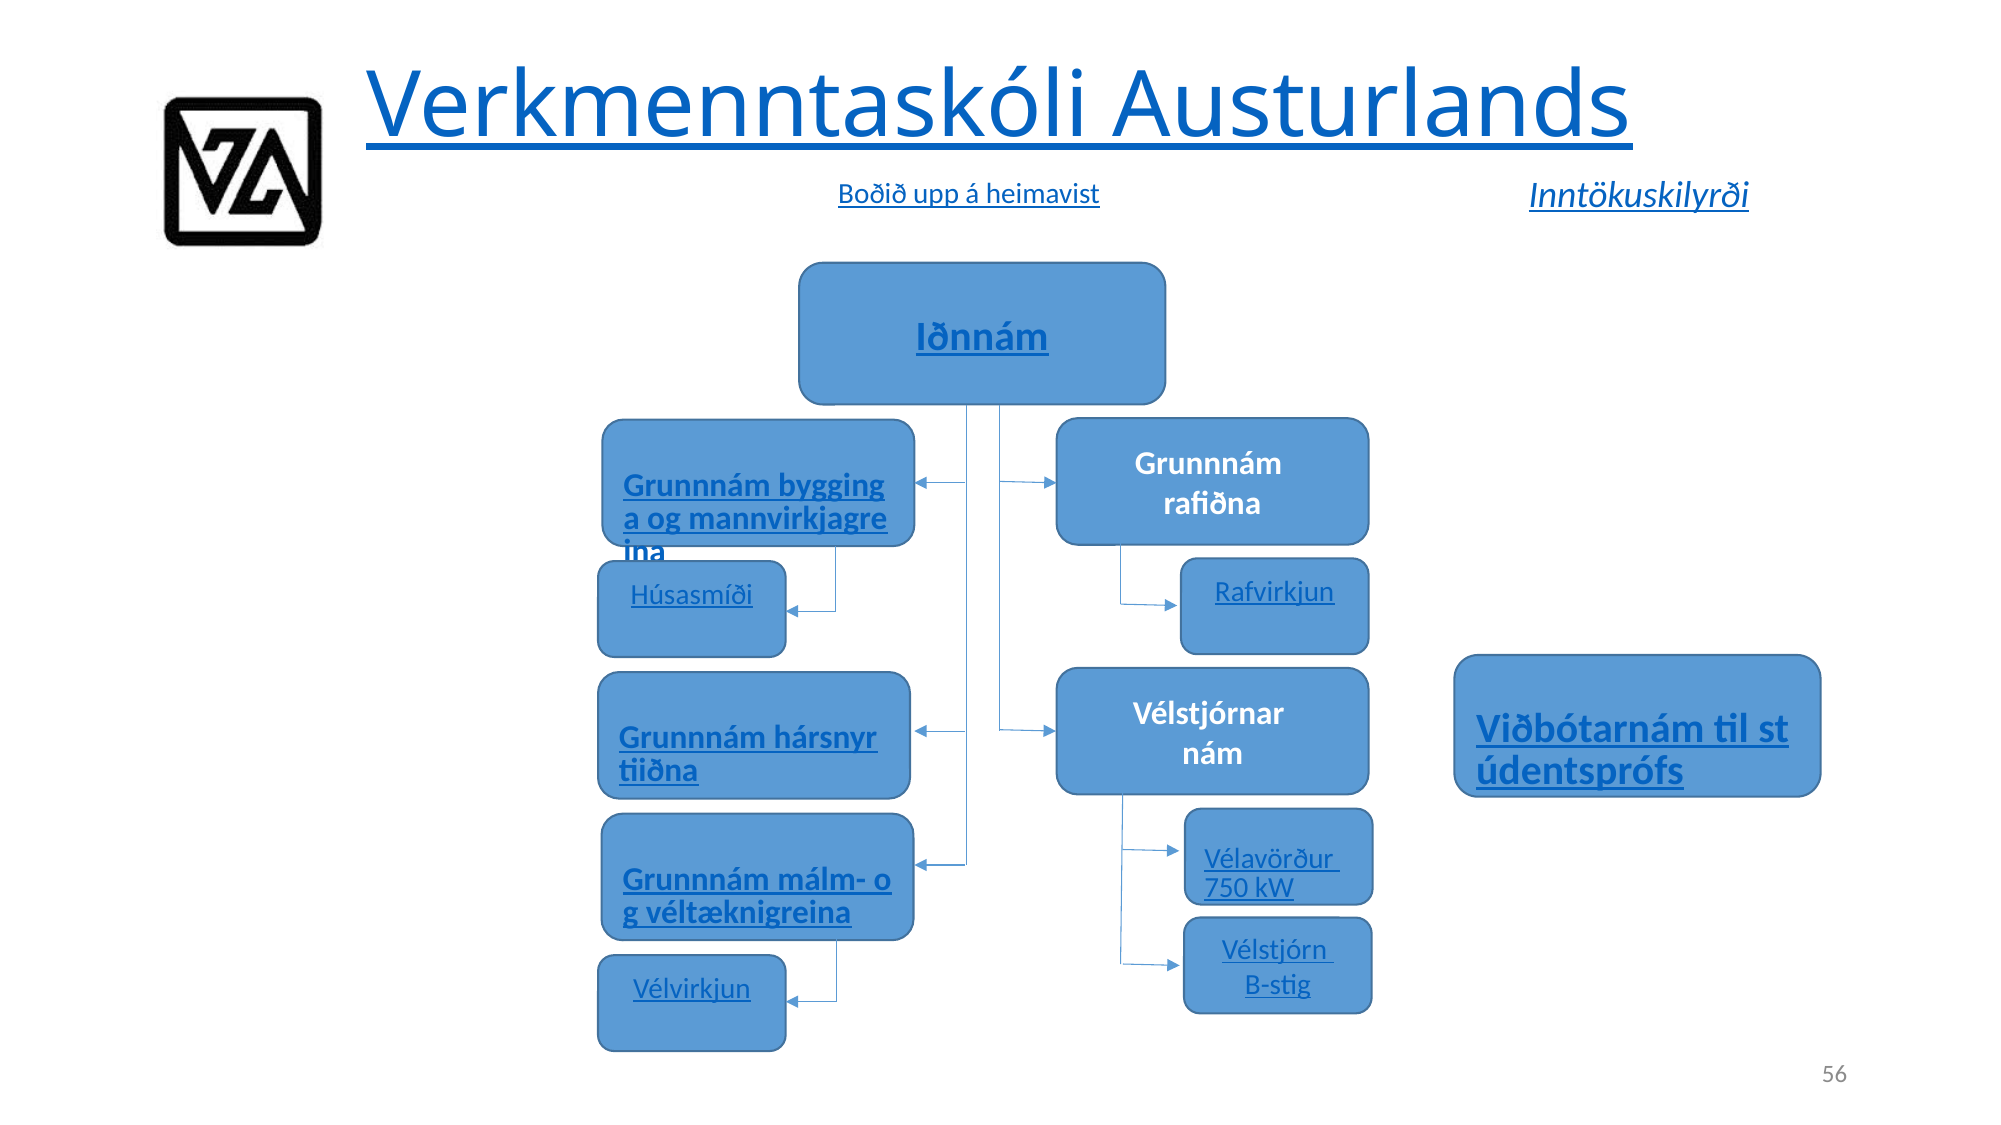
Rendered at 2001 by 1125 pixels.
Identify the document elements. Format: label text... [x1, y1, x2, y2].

text_box Grunnnám rafiðna [1055, 417, 1370, 546]
text_box Grunnnám málm- og véltæknigreina [600, 812, 915, 942]
text_box Viðbótarnám til stúdentsprófs [1453, 653, 1822, 798]
title Verkmenntaskóli Austurlands [137, 0, 1863, 211]
slide_number 56 [1412, 1042, 1863, 1103]
text_box Vélstjórn B-stig [1182, 916, 1373, 1015]
text_box Grunnnám bygginga og mannvirkjagreina [601, 418, 916, 548]
text_box Vélvirkjun [596, 954, 787, 1053]
text_box Boðið upp á heimavist [823, 167, 1375, 217]
text_box Grunnnám hársnyrtiiðna [597, 671, 912, 800]
text_box Vélstjórnar nám [1055, 666, 1370, 796]
text_box Vélavörður 750 kW [1183, 807, 1374, 906]
picture [156, 81, 335, 263]
text_box Inntökuskilyrði [1513, 162, 1939, 222]
text_box Iðnnám [798, 261, 1167, 406]
text_box Húsasmíði [596, 560, 787, 659]
text_box Rafvirkjun [1179, 557, 1370, 656]
